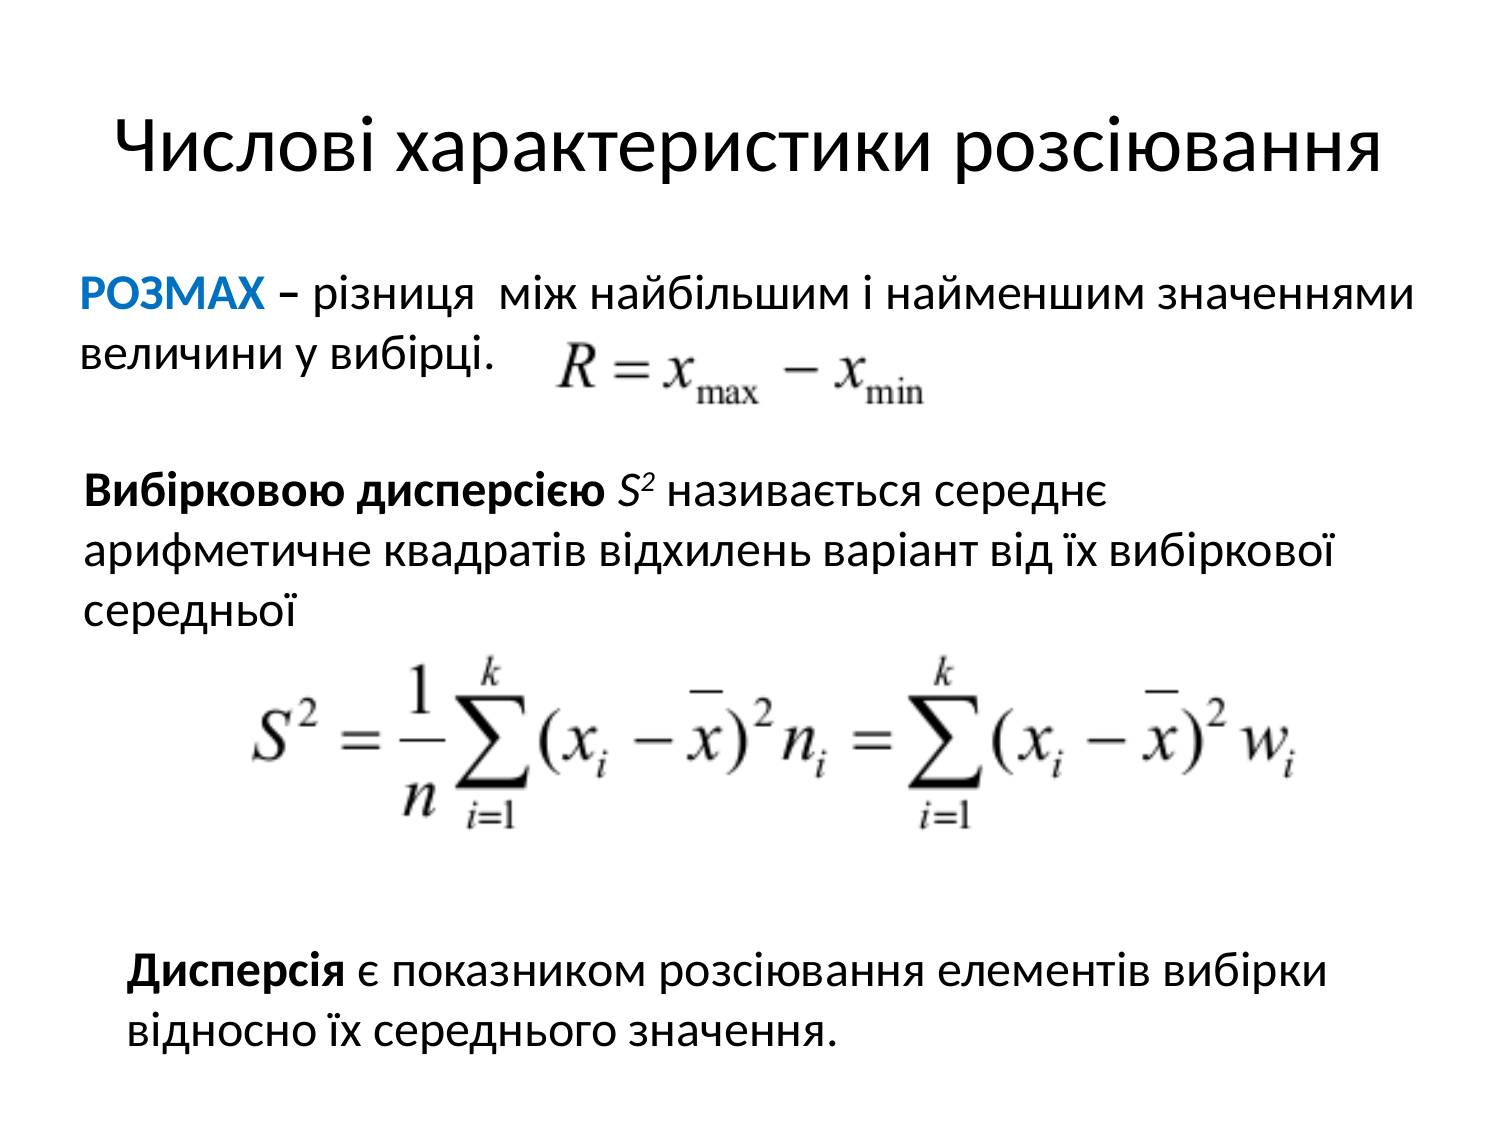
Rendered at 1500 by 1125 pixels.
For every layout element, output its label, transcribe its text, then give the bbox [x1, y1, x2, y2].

picture [240, 640, 1314, 842]
text_box Дисперсія є показником розсіювання елементів вибірки відносно їх середнього значення. [112, 928, 1447, 1064]
text_box РОЗМАХ – різниця між найбільшим і найменшим значеннями величини у вибірці. [64, 252, 1459, 447]
title Числові характеристики розсіювання [75, 45, 1425, 233]
picture [537, 326, 934, 408]
text_box Вибірковою дисперсією S2 називається середнє арифметичне квадратів відхилень варіант від їх вибіркової середньої [69, 448, 1402, 644]
